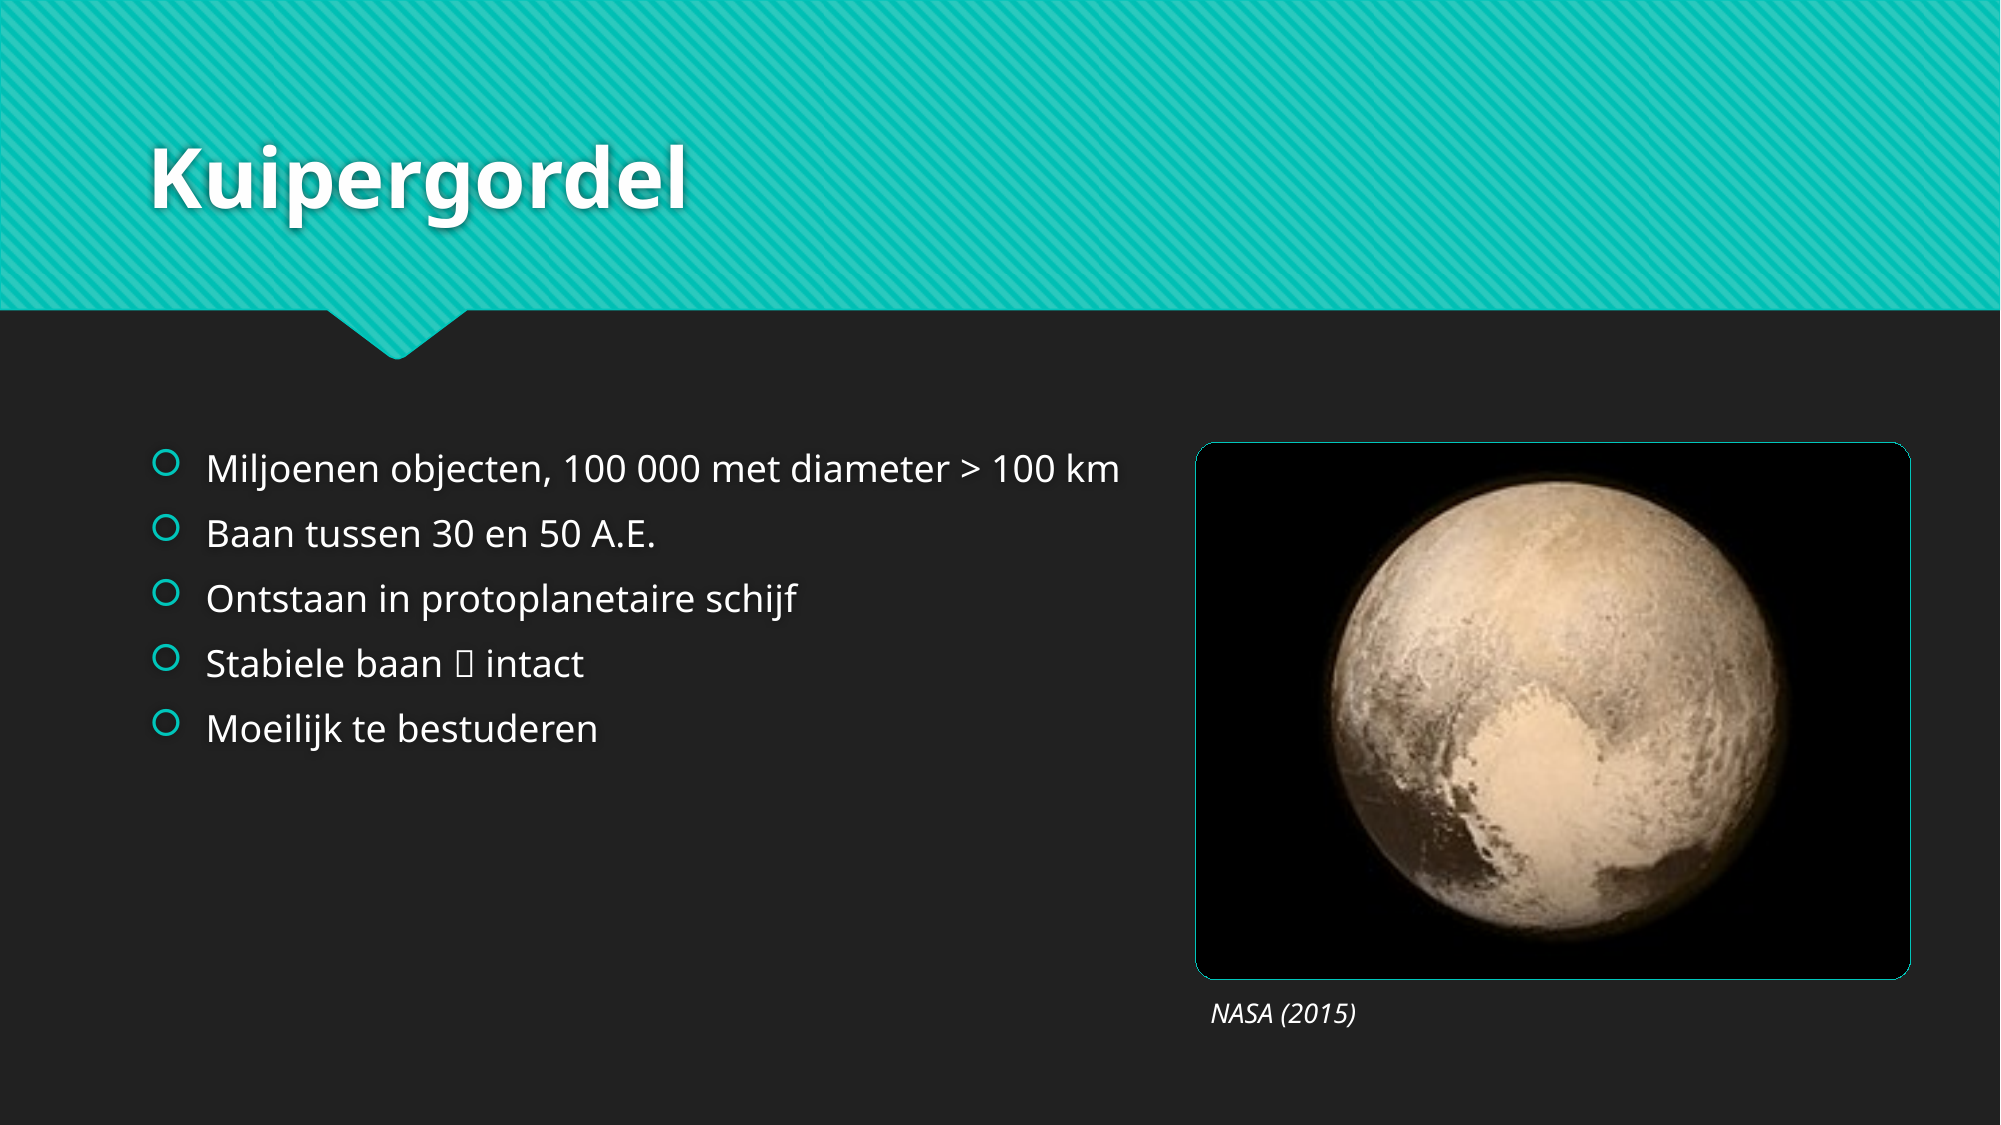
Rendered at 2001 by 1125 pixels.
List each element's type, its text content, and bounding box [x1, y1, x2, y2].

text_box NASA (2015) [1195, 989, 1724, 1037]
picture [1195, 441, 1911, 980]
list Miljoenen objecten, 100 000 met diameter > 100 km Baan tussen 30 en 50 A.E. Ontstaan in protoplanetaire schijf Stabiele baan  intact Moeilijk te bestuderen [134, 364, 1866, 962]
title Kuipergordel [132, 73, 1868, 233]
